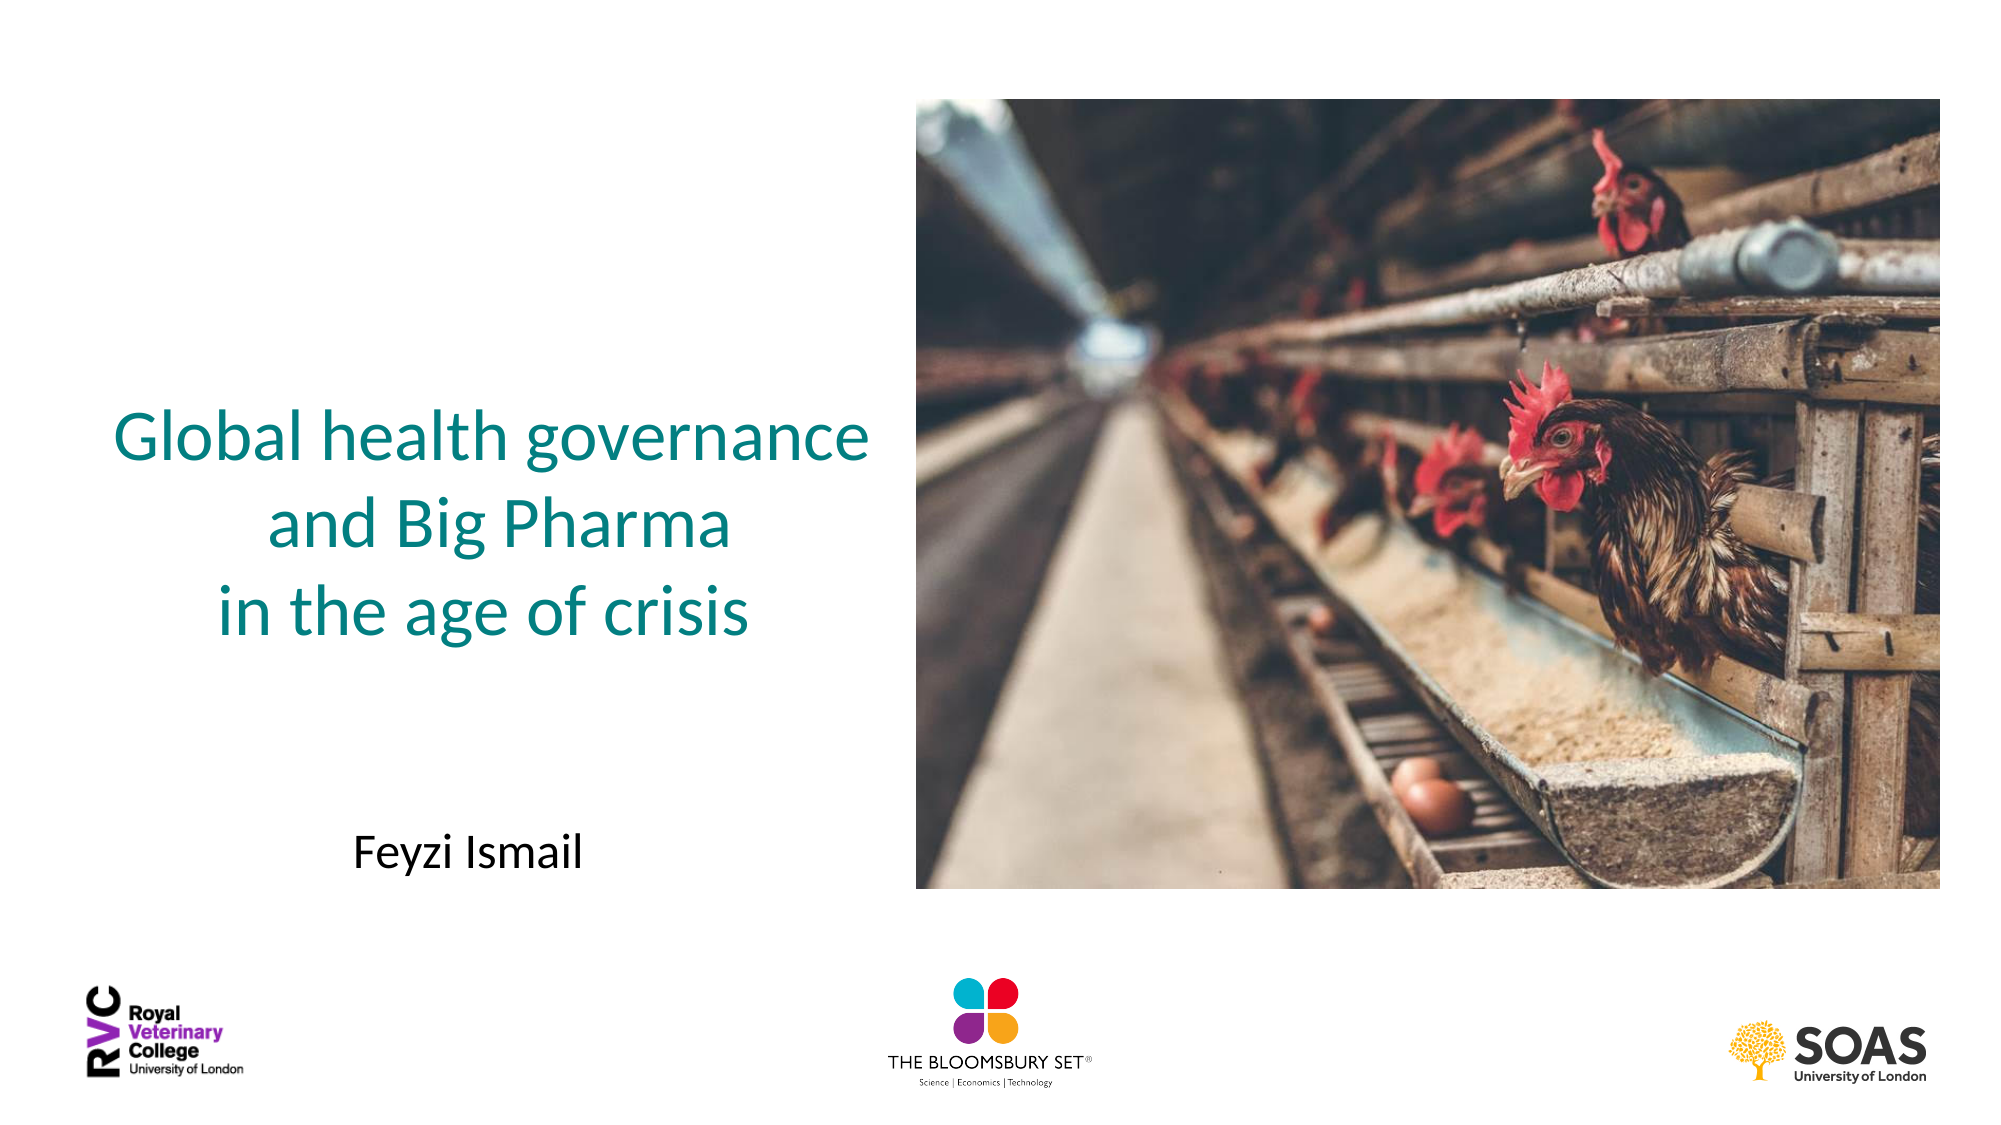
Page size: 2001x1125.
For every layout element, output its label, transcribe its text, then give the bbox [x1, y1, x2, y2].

title Global health governance and Big Pharma in the age of crisis [31, 444, 911, 681]
list Feyzi Ismail [78, 810, 859, 891]
picture [1728, 1020, 1926, 1084]
picture [916, 99, 1940, 889]
picture [80, 978, 248, 1084]
picture [888, 978, 1092, 1088]
